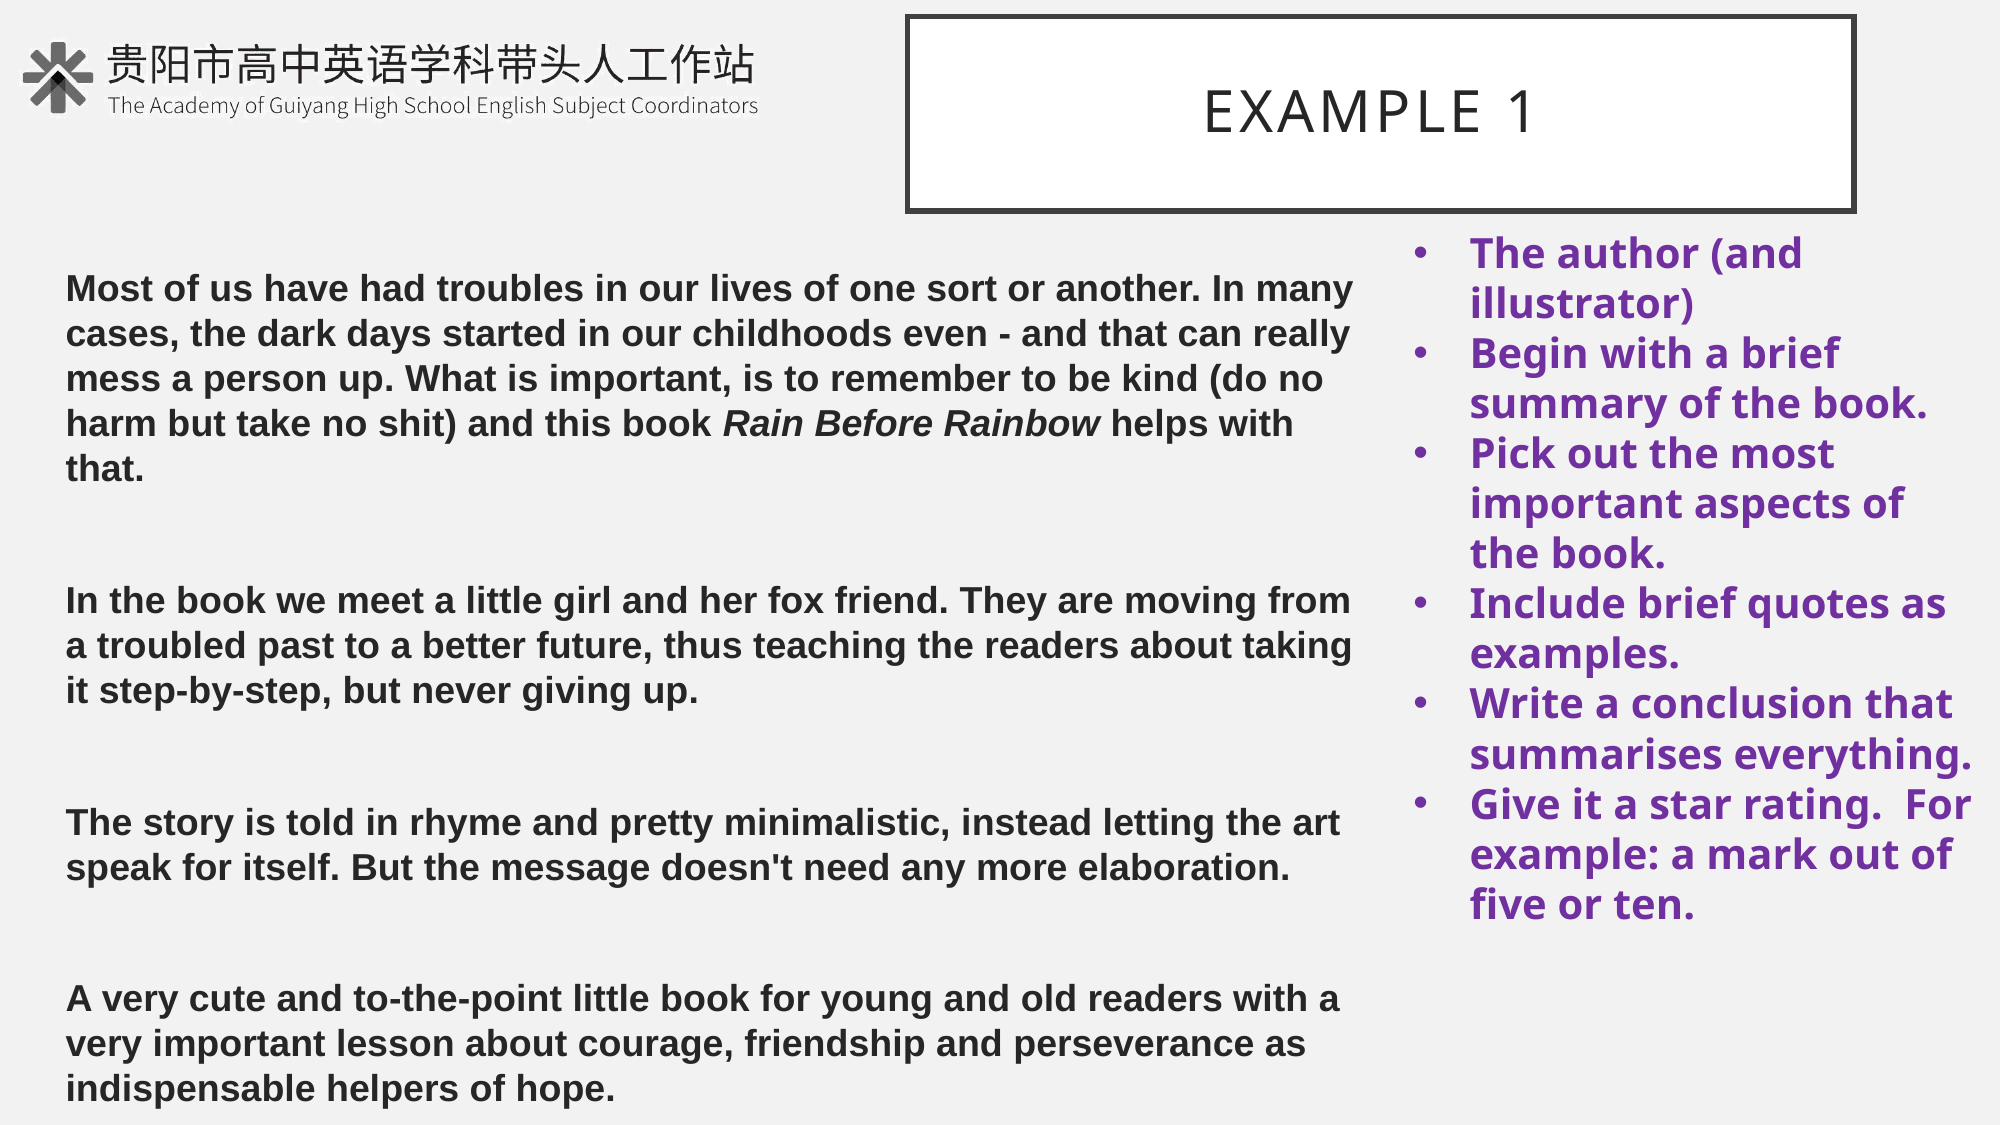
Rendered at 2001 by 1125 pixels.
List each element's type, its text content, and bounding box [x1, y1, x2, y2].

text_box The author (and illustrator) Begin with a brief summary of the book. Pick out the most important aspects of the book. Include brief quotes as examples. Write a conclusion that summarises everything. Give it a star rating. For example: a mark out of five or ten. [1398, 219, 2000, 935]
picture [0, 0, 818, 295]
list Most of us have had troubles in our lives of one sort or another. In many cases, the dark days started in our childhoods even - and that can really mess a person up. What is important, is to remember to be kind (do no harm but take no shit) and this book Rain Before Rainbow helps with that. In the book we meet a little girl and her fox friend. They are moving from a troubled past to a better future, thus teaching the readers about taking it step-by-step, but never giving up. The story is told in rhyme and pretty minimalistic, instead letting the art speak for itself. But the message doesn't need any more elaboration. A very cute and to-the-point little book for young and old readers with a very important lesson about courage, friendship and perseverance as indispensable helpers of hope. [50, 256, 1377, 1125]
title Example 1 [905, 14, 1857, 214]
